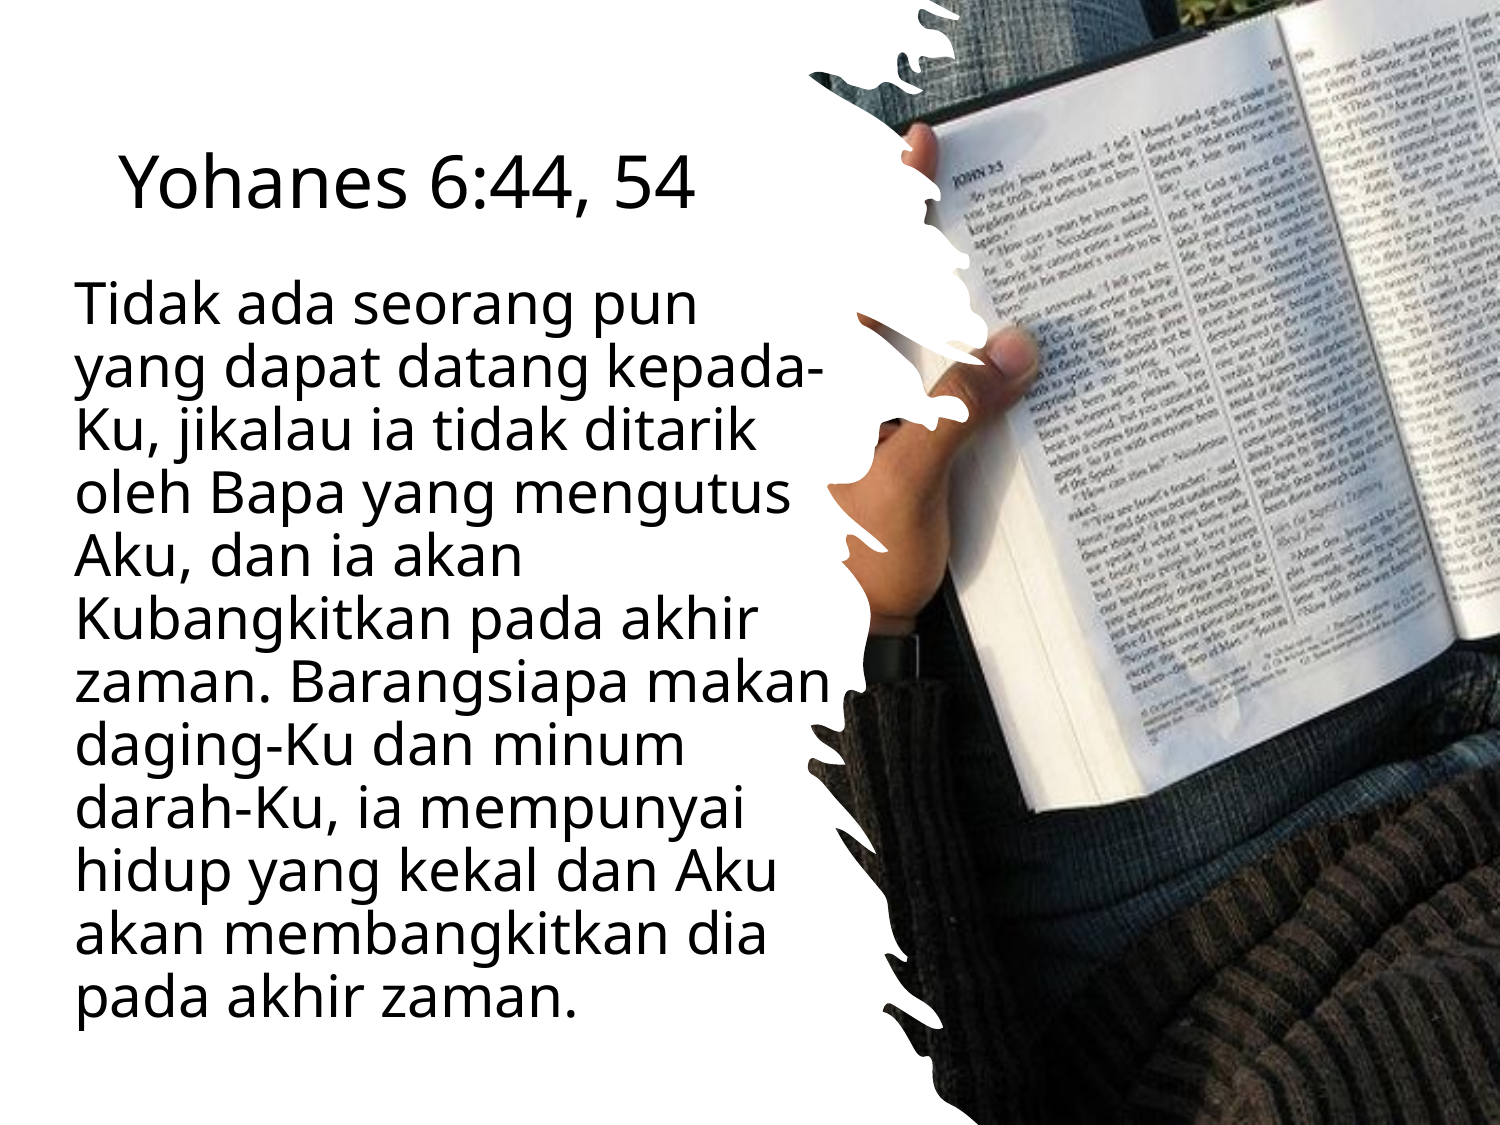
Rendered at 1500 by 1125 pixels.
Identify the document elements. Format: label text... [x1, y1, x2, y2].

list Tidak ada seorang pun yang dapat datang kepada-Ku, jikalau ia tidak ditarik oleh Bapa yang mengutus Aku, dan ia akan Kubangkitkan pada akhir zaman. Barangsiapa makan daging-Ku dan minum darah-Ku, ia mempunyai hidup yang kekal dan Aku akan membangkitkan dia pada akhir zaman. [59, 267, 807, 1096]
text_box [0, 0, 807, 1125]
title Yohanes 6:44, 54 [103, 103, 750, 267]
picture [807, 0, 1500, 1125]
